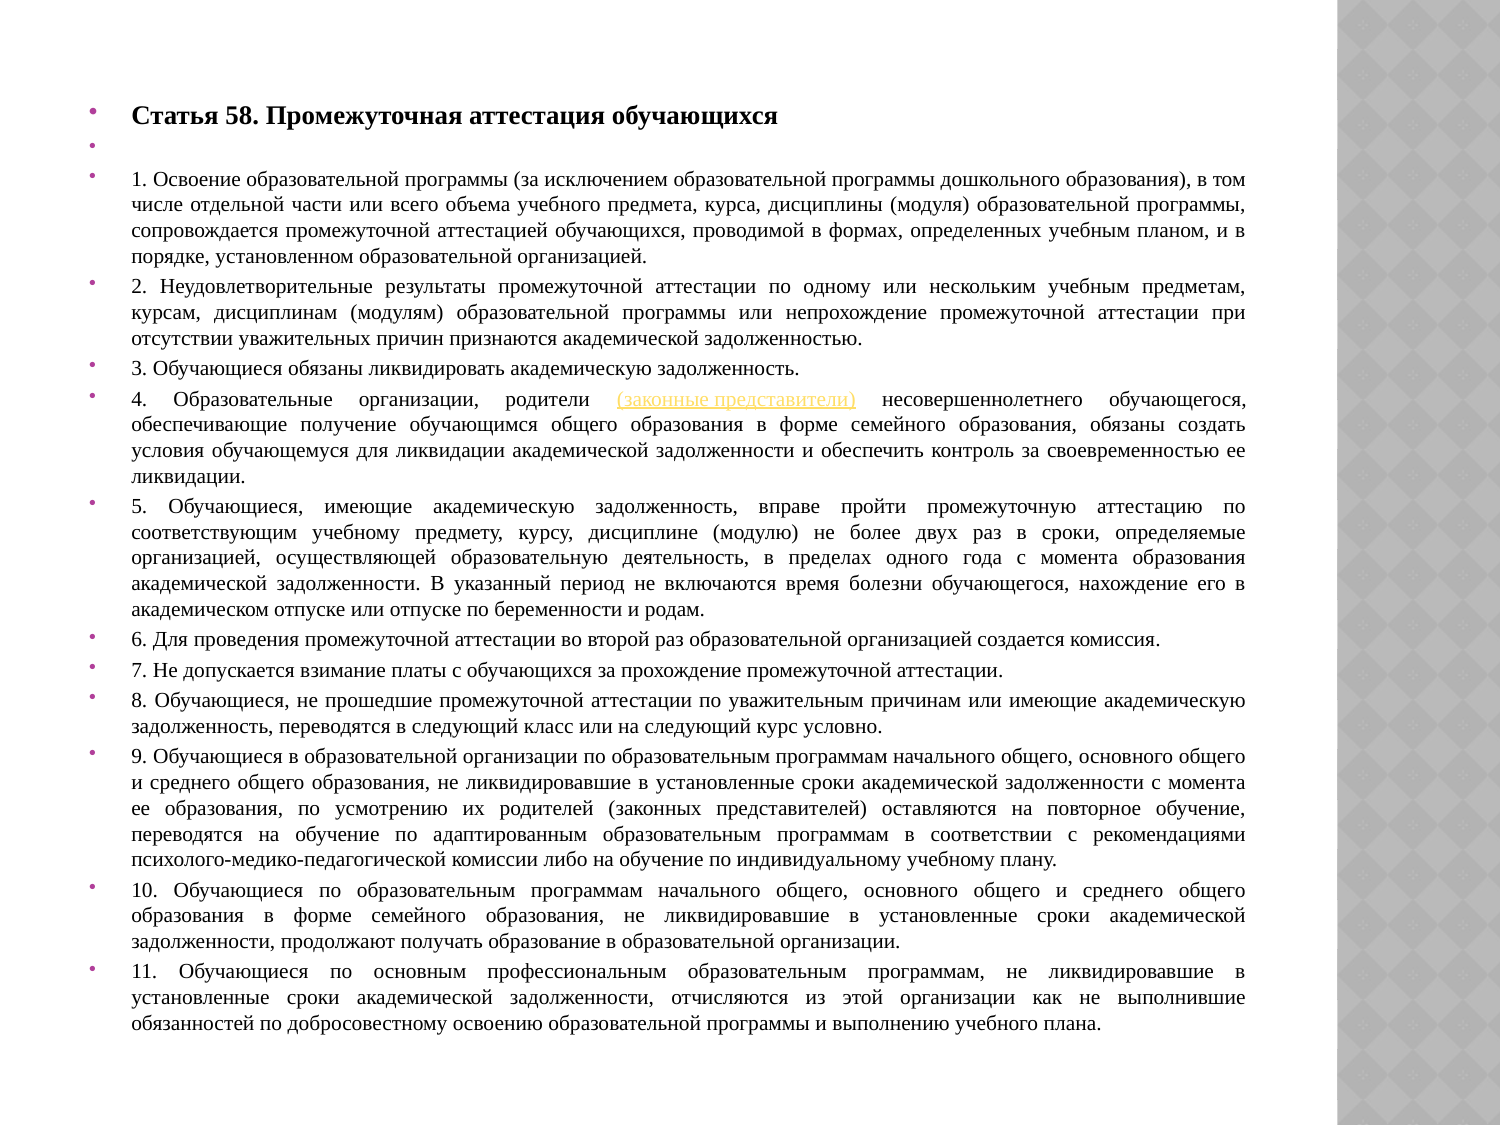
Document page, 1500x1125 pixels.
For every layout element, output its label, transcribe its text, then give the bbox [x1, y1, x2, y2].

list Статья 58. Промежуточная аттестация обучающихся 1. Освоение образовательной программы (за исключением образовательной программы дошкольного образования), в том числе отдельной части или всего объема учебного предмета, курса, дисциплины (модуля) образовательной программы, сопровождается промежуточной аттестацией обучающихся, проводимой в формах, определенных учебным планом, и в порядке, установленном образовательной организацией. 2. Неудовлетворительные результаты промежуточной аттестации по одному или нескольким учебным предметам, курсам, дисциплинам (модулям) образовательной программы или непрохождение промежуточной аттестации при отсутствии уважительных причин признаются академической задолженностью. 3. Обучающиеся обязаны ликвидировать академическую задолженность. 4. Образовательные организации, родители (законные представители) несовершеннолетнего обучающегося, обеспечивающие получение обучающимся общего образования в форме семейного образования, обязаны создать условия обучающемуся для ликвидации академической задолженности и обеспечить контроль за своевременностью ее ликвидации. 5. Обучающиеся, имеющие академическую задолженность, вправе пройти промежуточную аттестацию по соответствующим учебному предмету, курсу, дисциплине (модулю) не более двух раз в сроки, определяемые организацией, осуществляющей образовательную деятельность, в пределах одного года с момента образования академической задолженности. В указанный период не включаются время болезни обучающегося, нахождение его в академическом отпуске или отпуске по беременности и родам. 6. Для проведения промежуточной аттестации во второй раз образовательной организацией создается комиссия. 7. Не допускается взимание платы с обучающихся за прохождение промежуточной аттестации. 8. Обучающиеся, не прошедшие промежуточной аттестации по уважительным причинам или имеющие академическую задолженность, переводятся в следующий класс или на следующий курс условно. 9. Обучающиеся в образовательной организации по образовательным программам начального общего, основного общего и среднего общего образования, не ликвидировавшие в установленные сроки академической задолженности с момента ее образования, по усмотрению их родителей (законных представителей) оставляются на повторное обучение, переводятся на обучение по адаптированным образовательным программам в соответствии с рекомендациями психолого-медико-педагогической комиссии либо на обучение по индивидуальному учебному плану. 10. Обучающиеся по образовательным программам начального общего, основного общего и среднего общего образования в форме семейного образования, не ликвидировавшие в установленные сроки академической задолженности, продолжают получать образование в образовательной организации. 11. Обучающиеся по основным профессиональным образовательным программам, не ликвидировавшие в установленные сроки академической задолженности, отчисляются из этой организации как не выполнившие обязанностей по добросовестному освоению образовательной программы и выполнению учебного плана. [75, 90, 1263, 1059]
